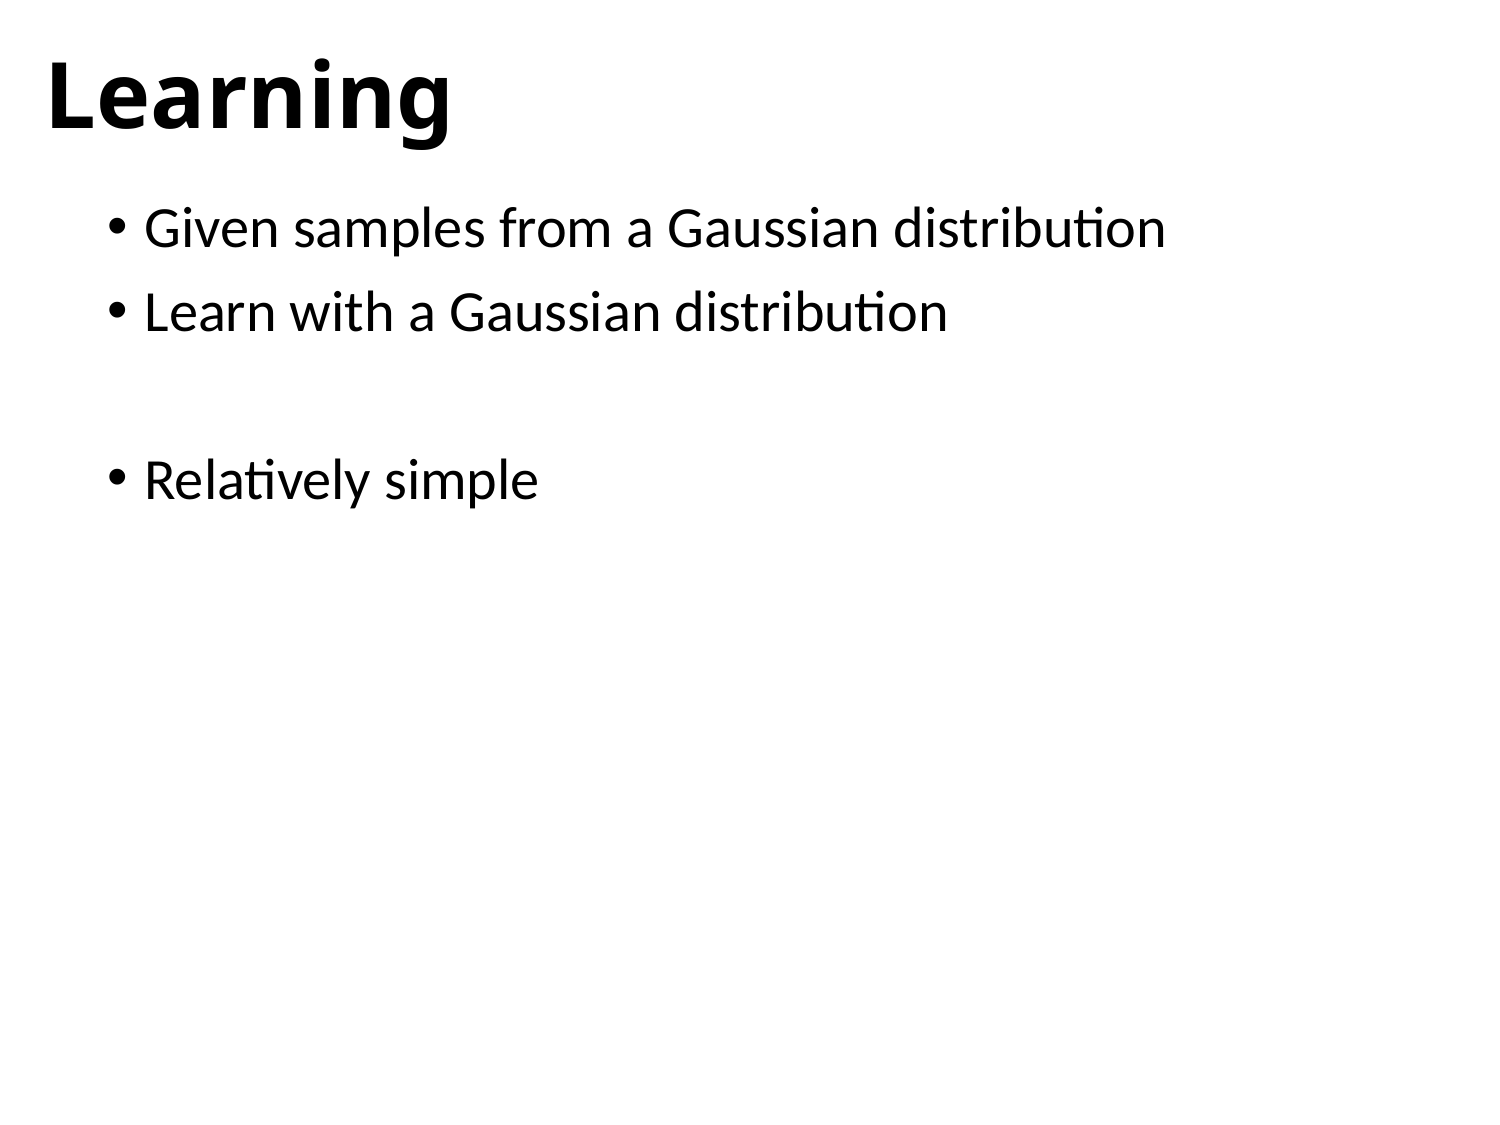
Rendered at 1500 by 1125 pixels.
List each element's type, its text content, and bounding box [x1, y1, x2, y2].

title Learning [29, 7, 1324, 190]
